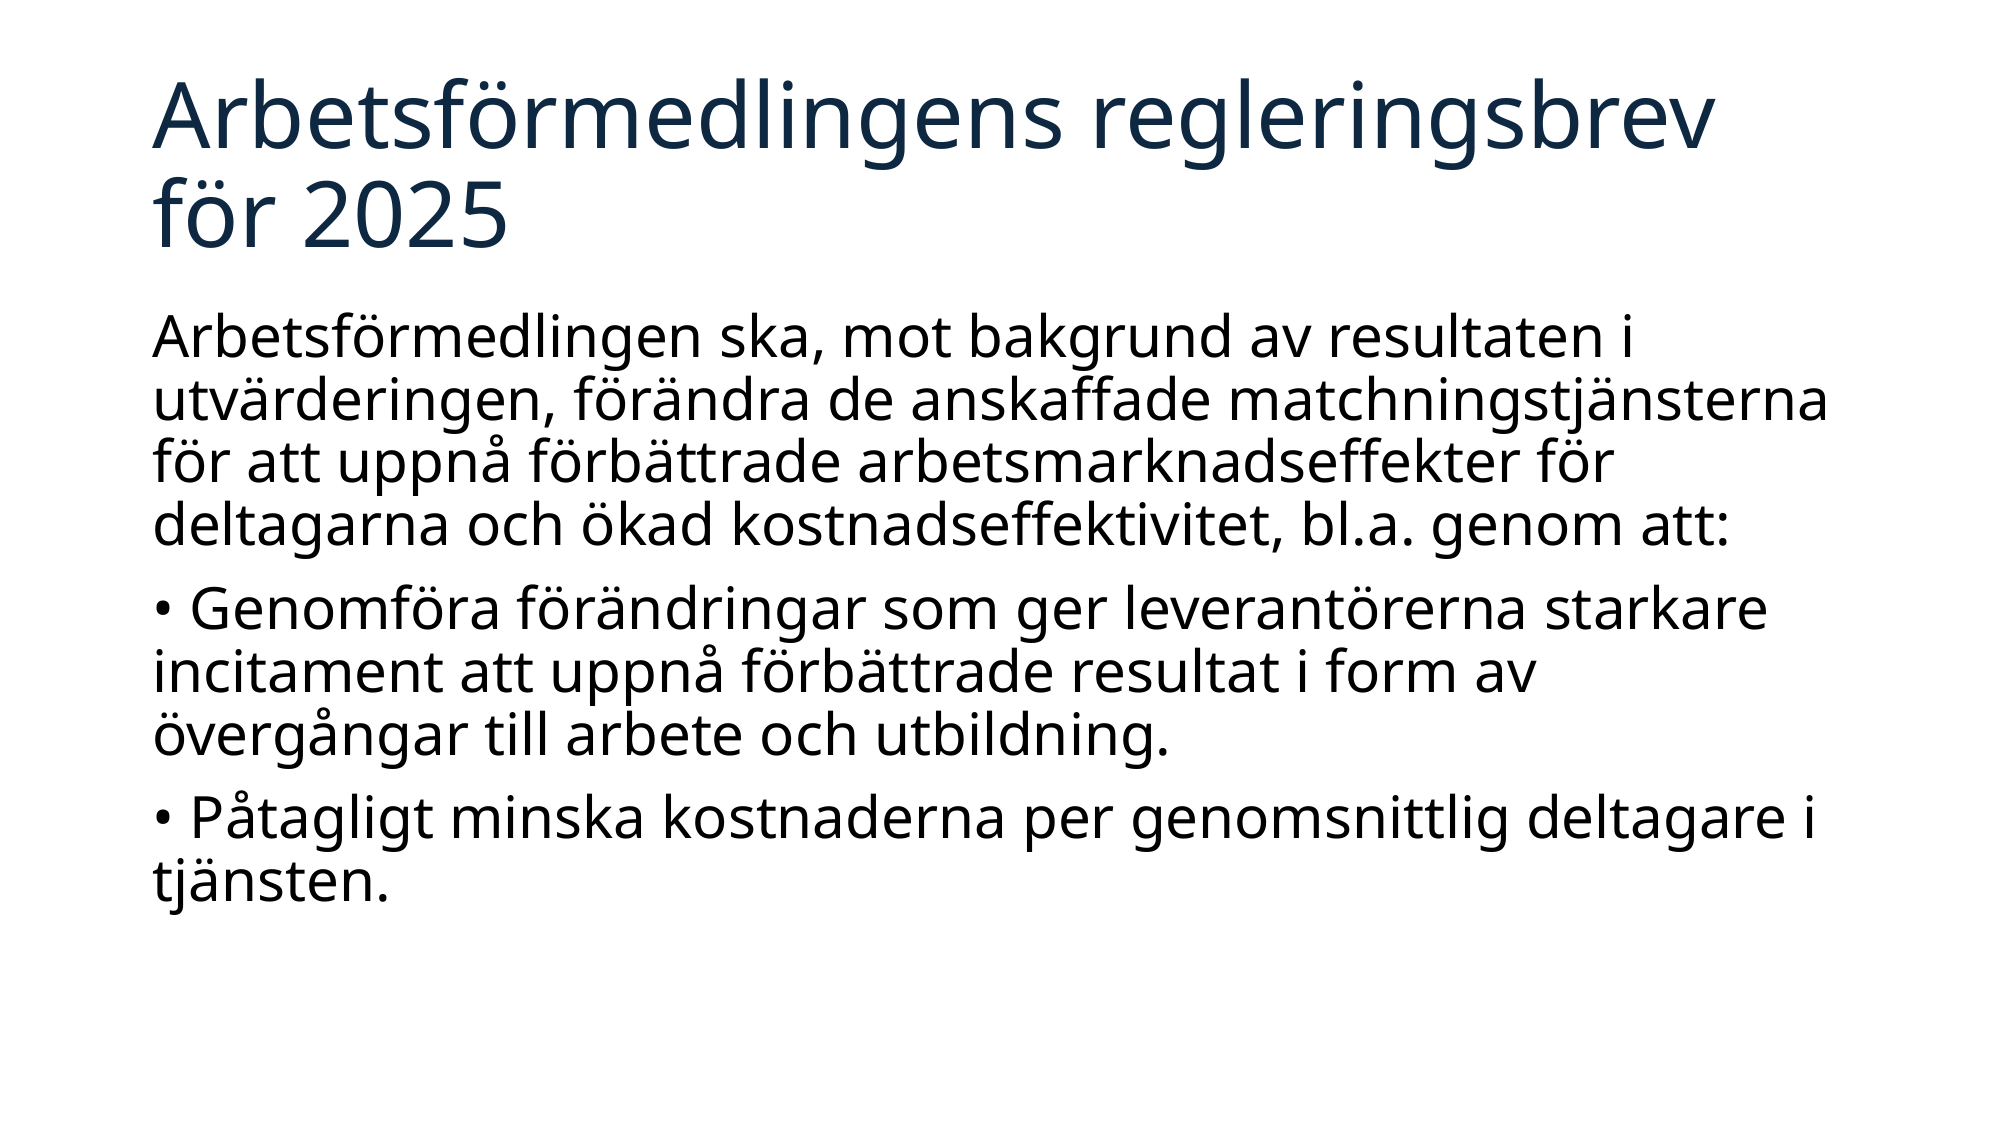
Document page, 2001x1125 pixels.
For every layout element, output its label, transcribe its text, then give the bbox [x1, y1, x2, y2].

list Arbetsförmedlingen ska, mot bakgrund av resultaten i utvärderingen, förändra de anskaffade matchningstjänsterna för att uppnå förbättrade arbetsmarknadseffekter för deltagarna och ökad kostnadseffektivitet, bl.a. genom att: • Genomföra förändringar som ger leverantörerna starkare incitament att uppnå förbättrade resultat i form av övergångar till arbete och utbildning. • Påtagligt minska kostnaderna per genomsnittlig deltagare i tjänsten. [137, 299, 1863, 1014]
title Arbetsförmedlingens regleringsbrev för 2025 [137, 59, 1863, 278]
